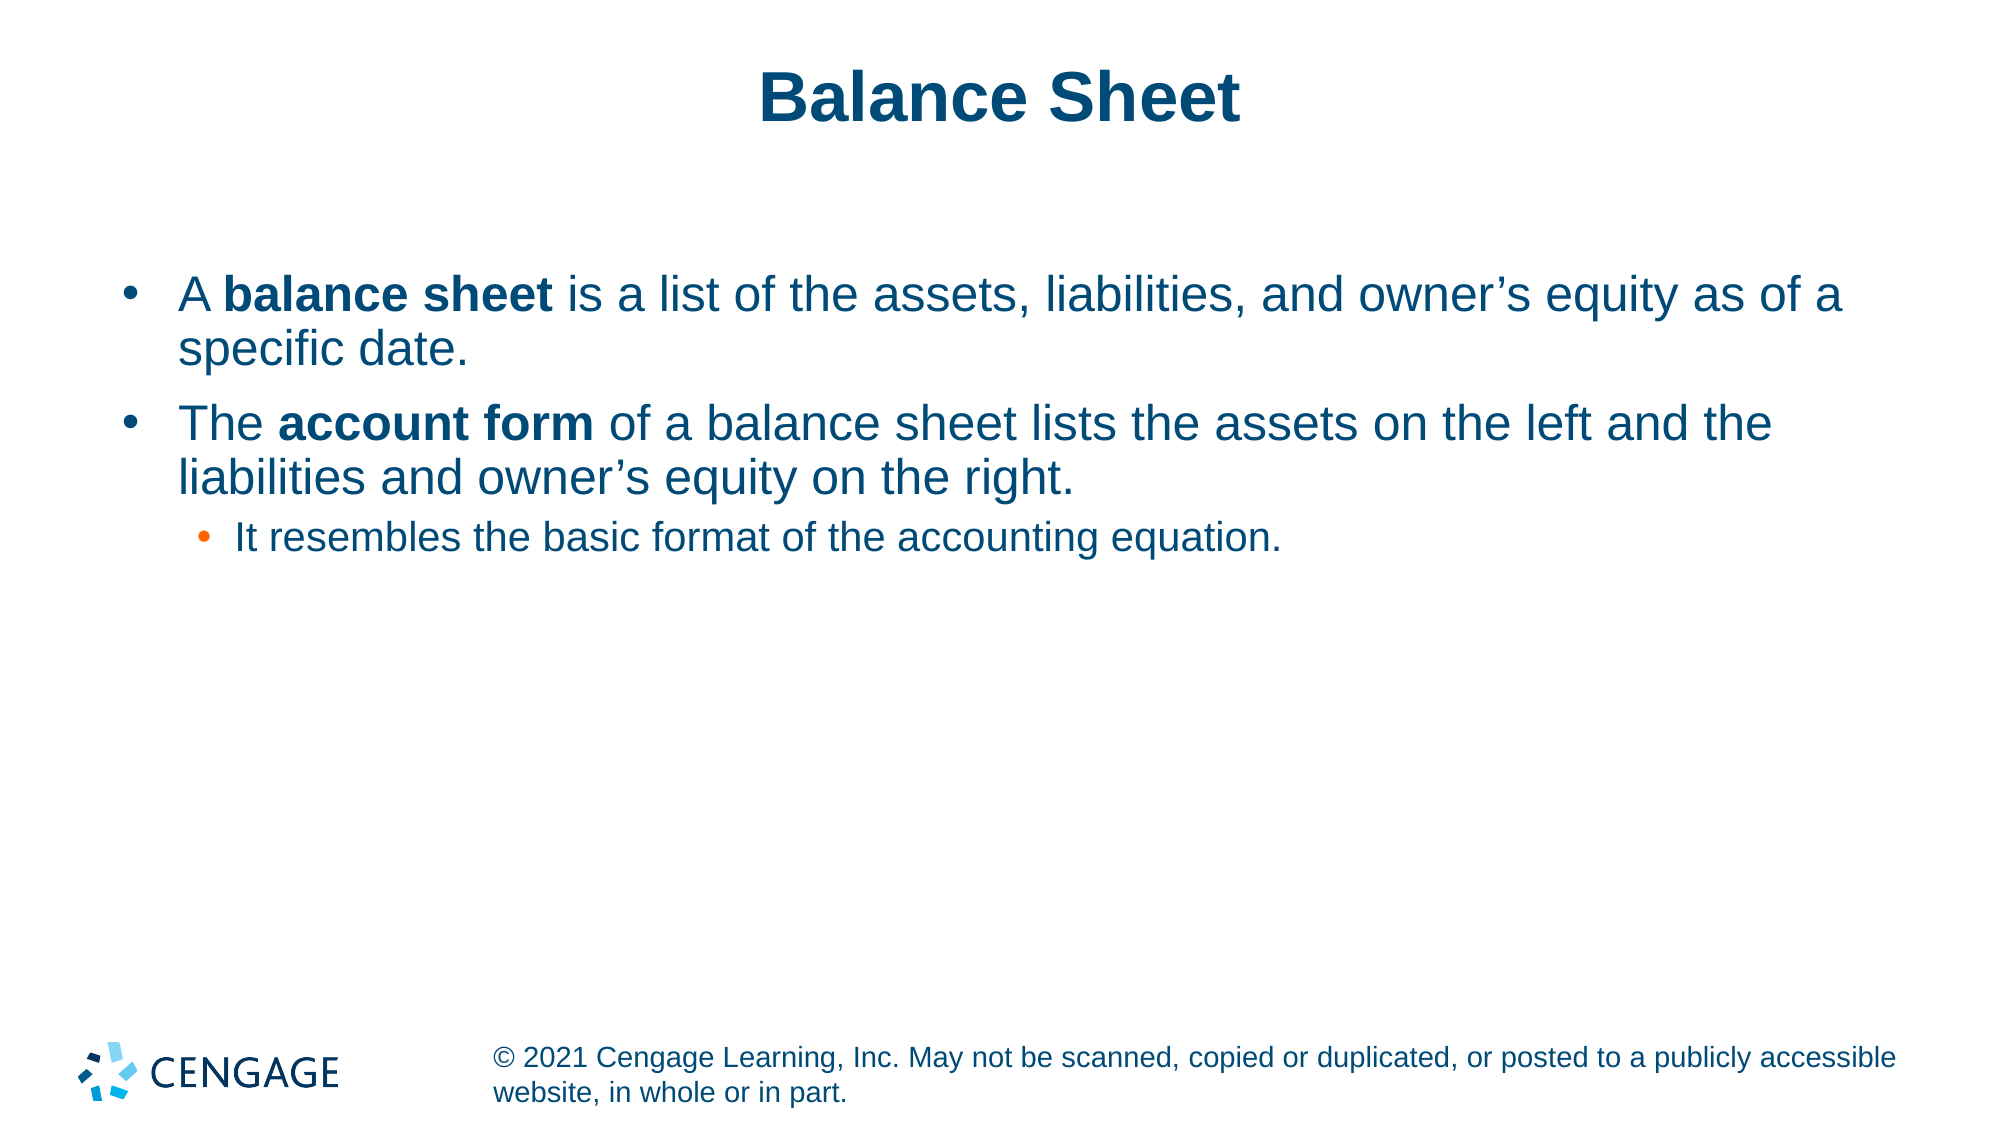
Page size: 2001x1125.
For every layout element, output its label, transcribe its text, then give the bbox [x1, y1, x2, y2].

picture [78, 1042, 338, 1101]
title Balance Sheet [137, 59, 1863, 171]
list A balance sheet is a list of the assets, liabilities, and owner’s equity as of a specific date. The account form of a balance sheet lists the assets on the left and the liabilities and owner’s equity on the right. It resembles the basic format of the accounting equation. [121, 268, 1880, 990]
